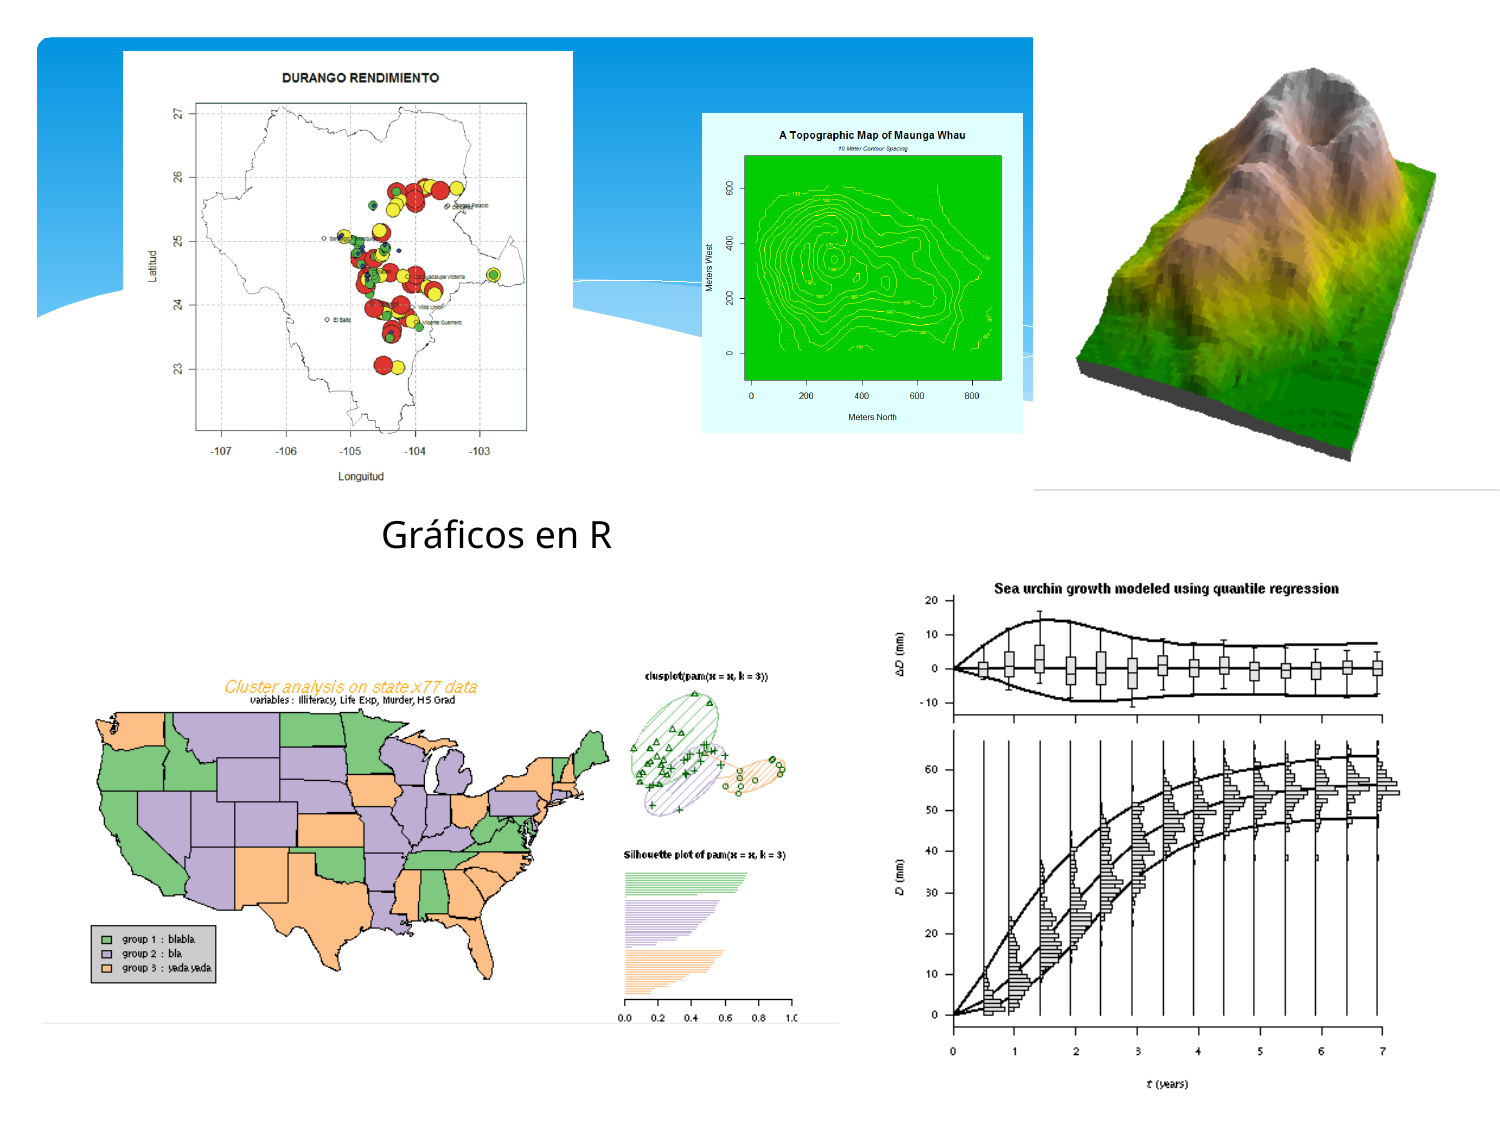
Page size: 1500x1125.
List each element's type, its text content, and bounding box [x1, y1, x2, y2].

picture [1033, 0, 1500, 492]
text_box Gráficos en R [366, 503, 628, 564]
picture [123, 52, 573, 495]
picture [702, 113, 1023, 433]
picture [40, 668, 841, 1024]
picture [867, 573, 1429, 1096]
